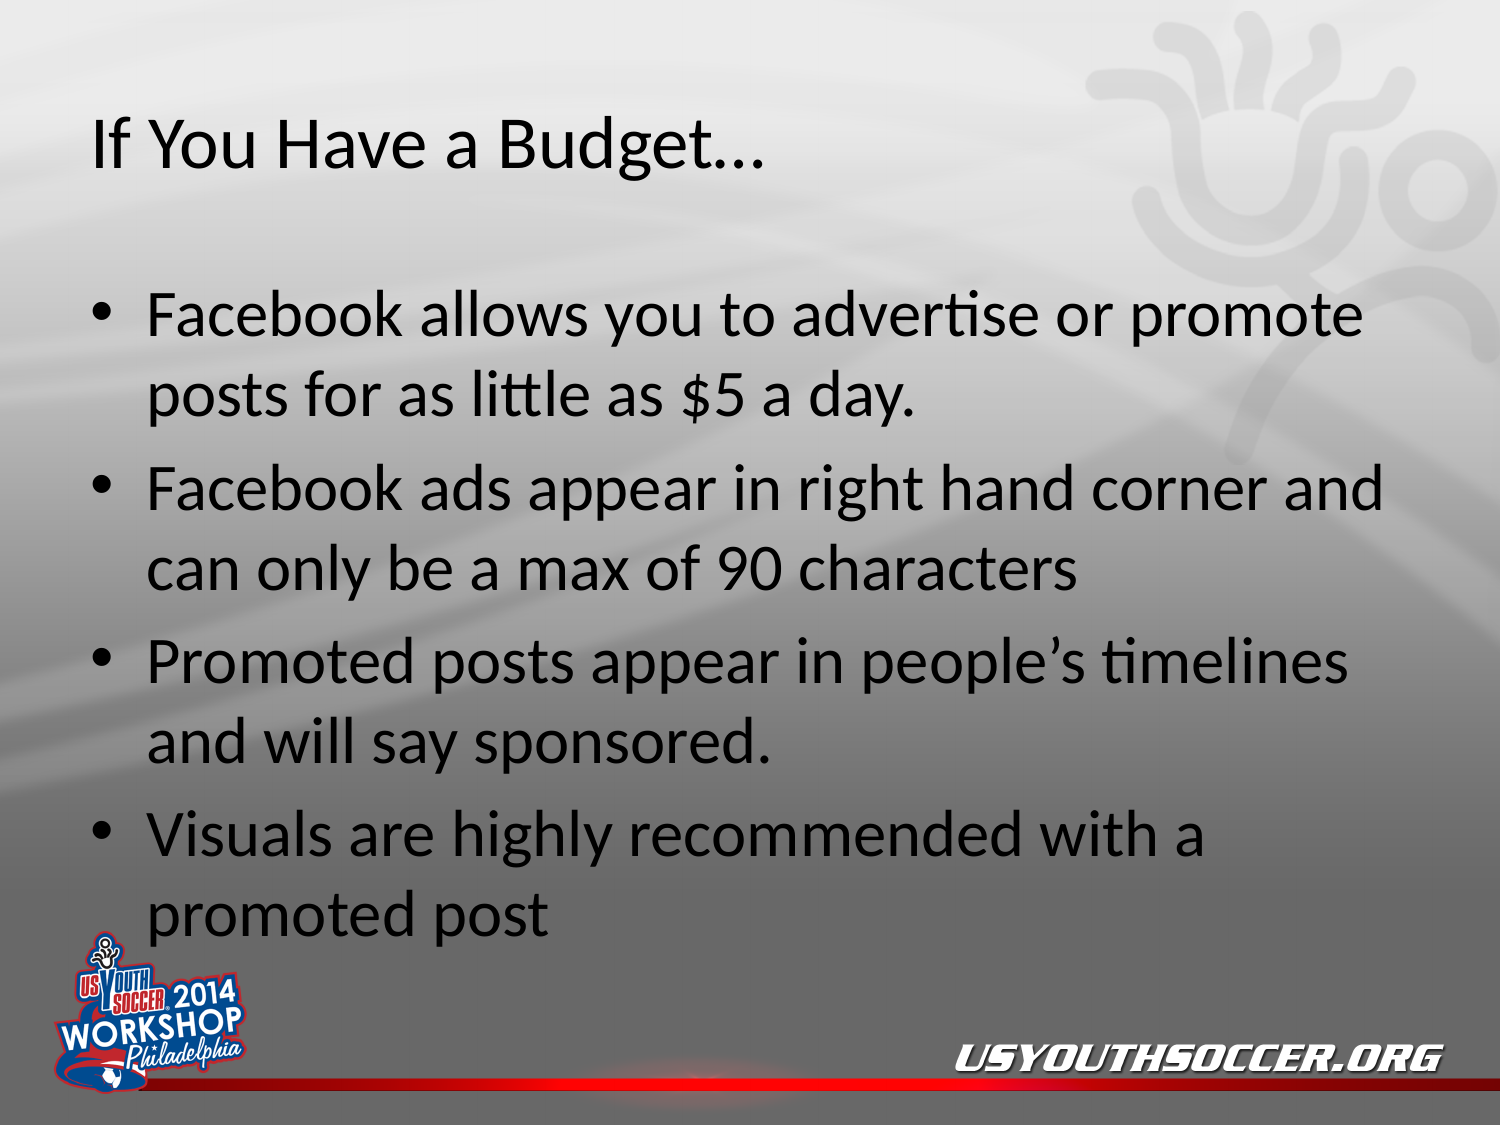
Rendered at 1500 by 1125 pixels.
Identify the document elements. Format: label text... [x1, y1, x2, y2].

title If You Have a Budget… [75, 45, 1425, 233]
list Facebook allows you to advertise or promote posts for as little as $5 a day. Facebook ads appear in right hand corner and can only be a max of 90 characters Promoted posts appear in people’s timelines and will say sponsored. Visuals are highly recommended with a promoted post [75, 262, 1425, 1005]
picture [0, 0, 1500, 1125]
